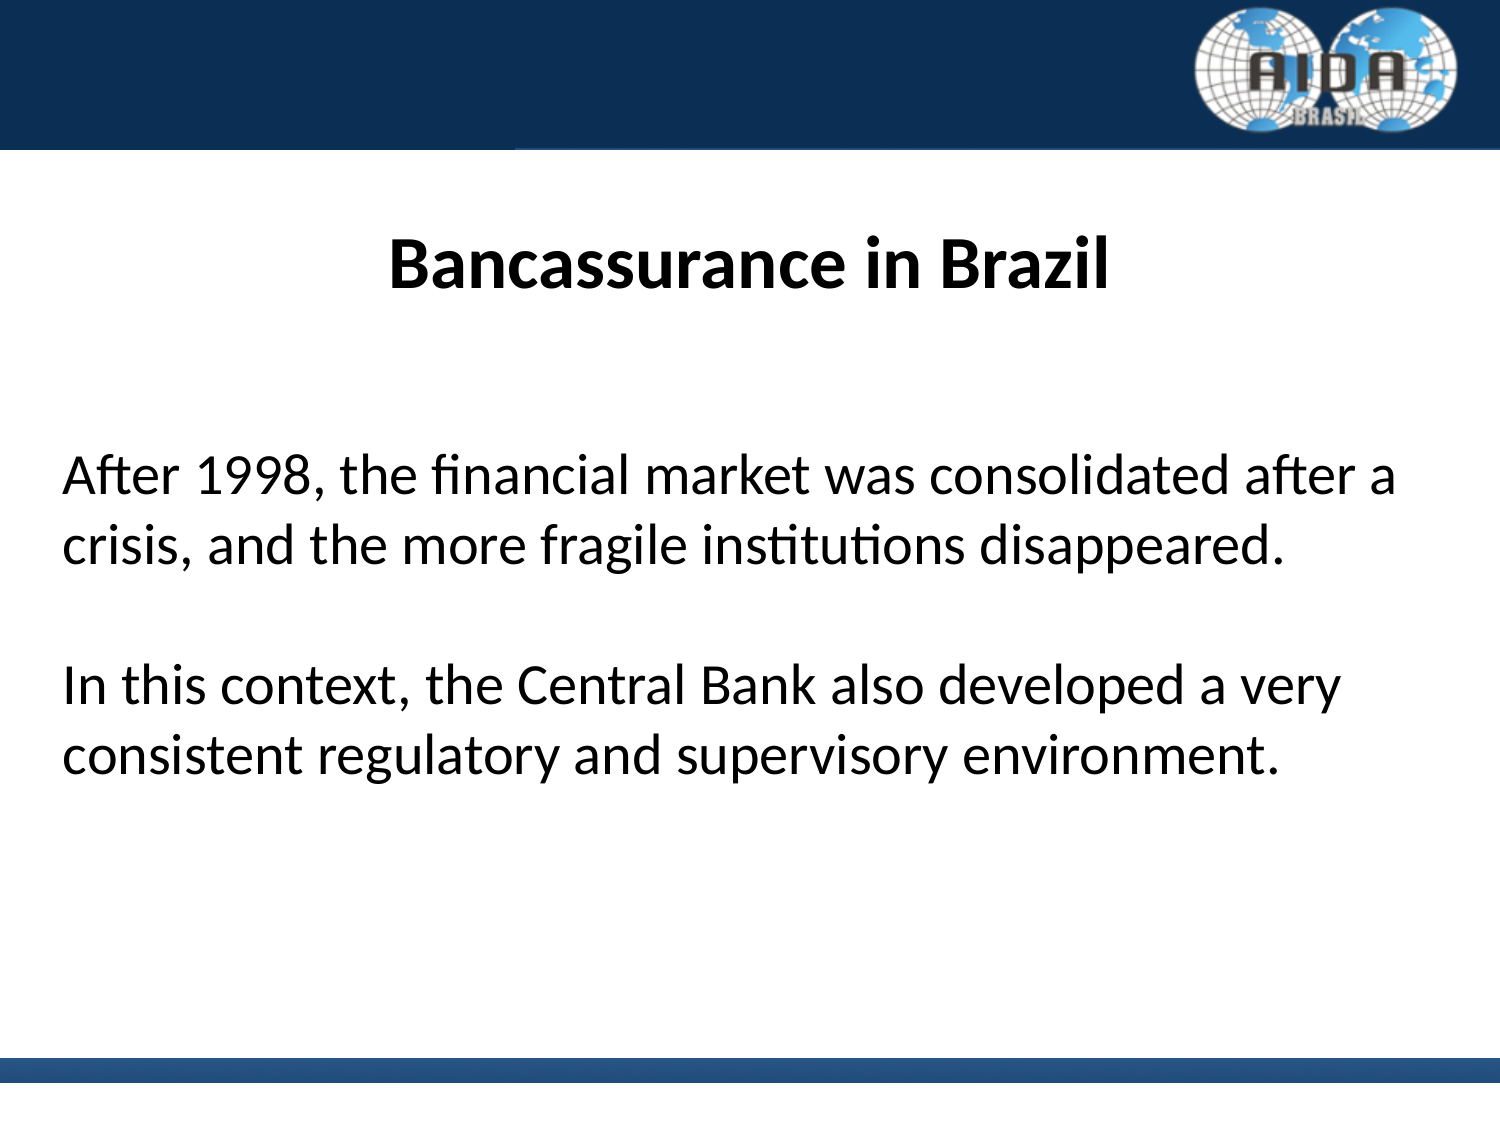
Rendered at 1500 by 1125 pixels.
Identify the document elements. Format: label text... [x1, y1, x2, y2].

text_box After 1998, the financial market was consolidated after a crisis, and the more fragile institutions disappeared. In this context, the Central Bank also developed a very consistent regulatory and supervisory environment. [48, 359, 1445, 864]
text_box Bancassurance in Brazil [127, 205, 1373, 311]
picture [0, 1058, 1500, 1083]
picture [0, 0, 1500, 151]
